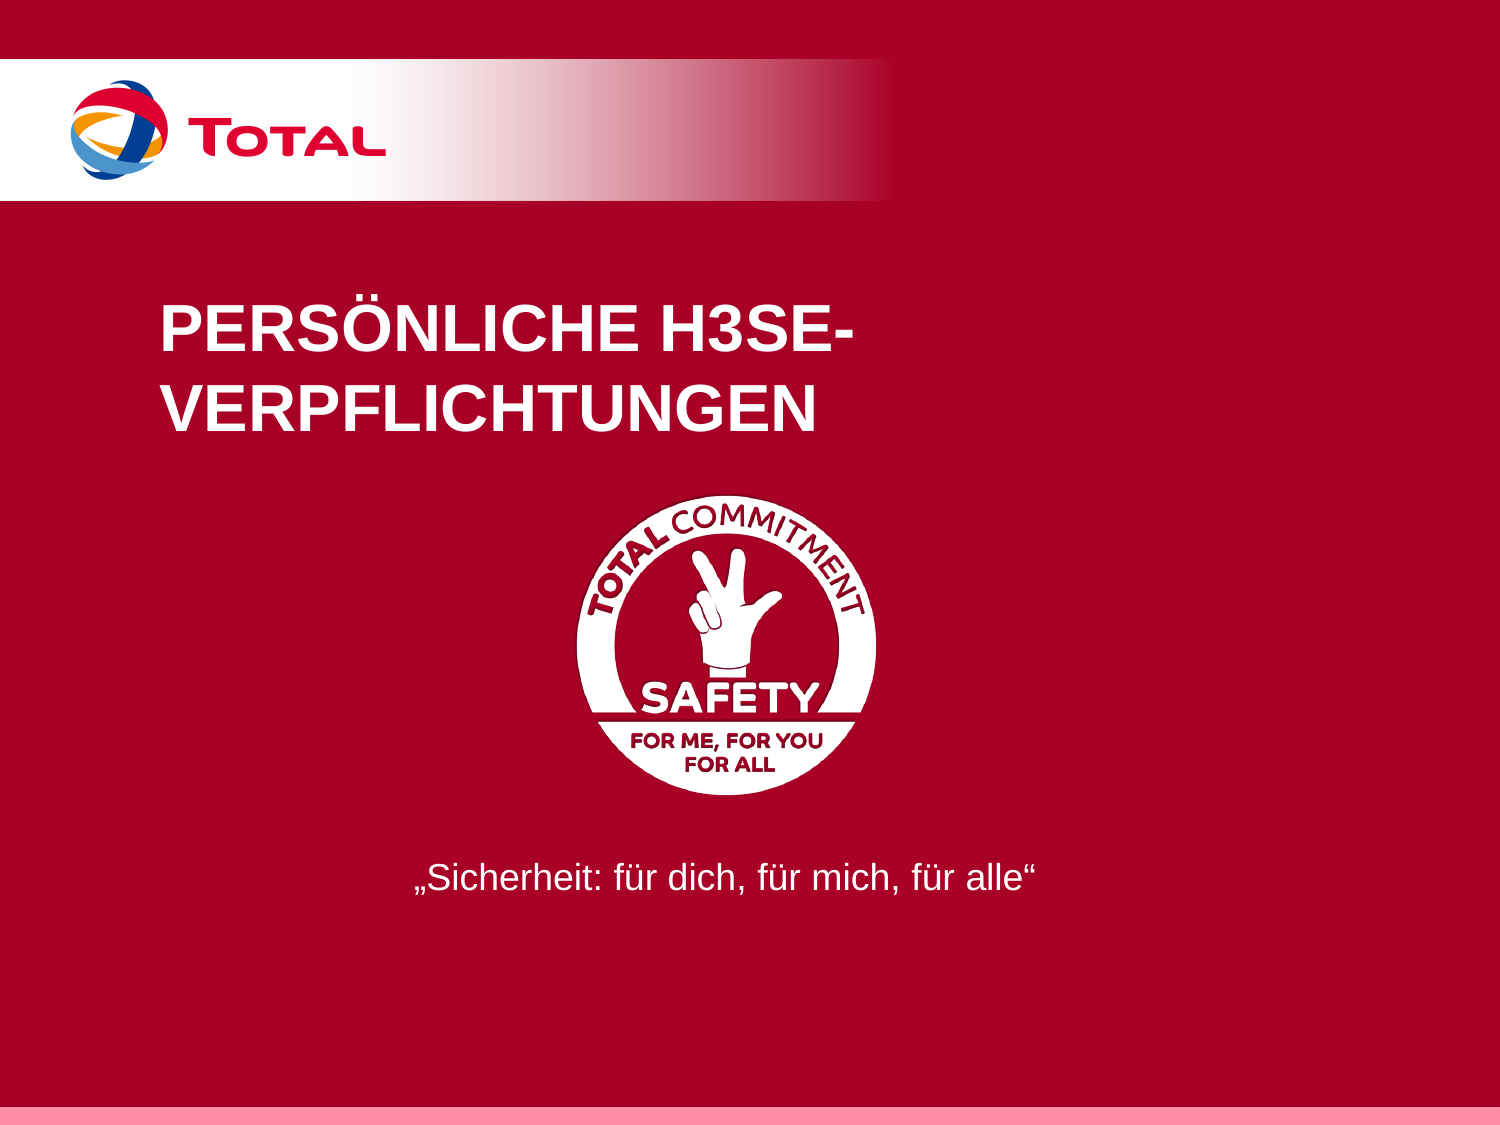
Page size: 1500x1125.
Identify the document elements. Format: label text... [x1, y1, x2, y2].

text_box „Sicherheit: für dich, für mich, für alle“ [301, 846, 1149, 906]
title PERSÖNLICHE H3SE-VERPFLICHTUNGEN [159, 208, 1353, 453]
picture [572, 491, 878, 797]
picture [0, 59, 998, 201]
